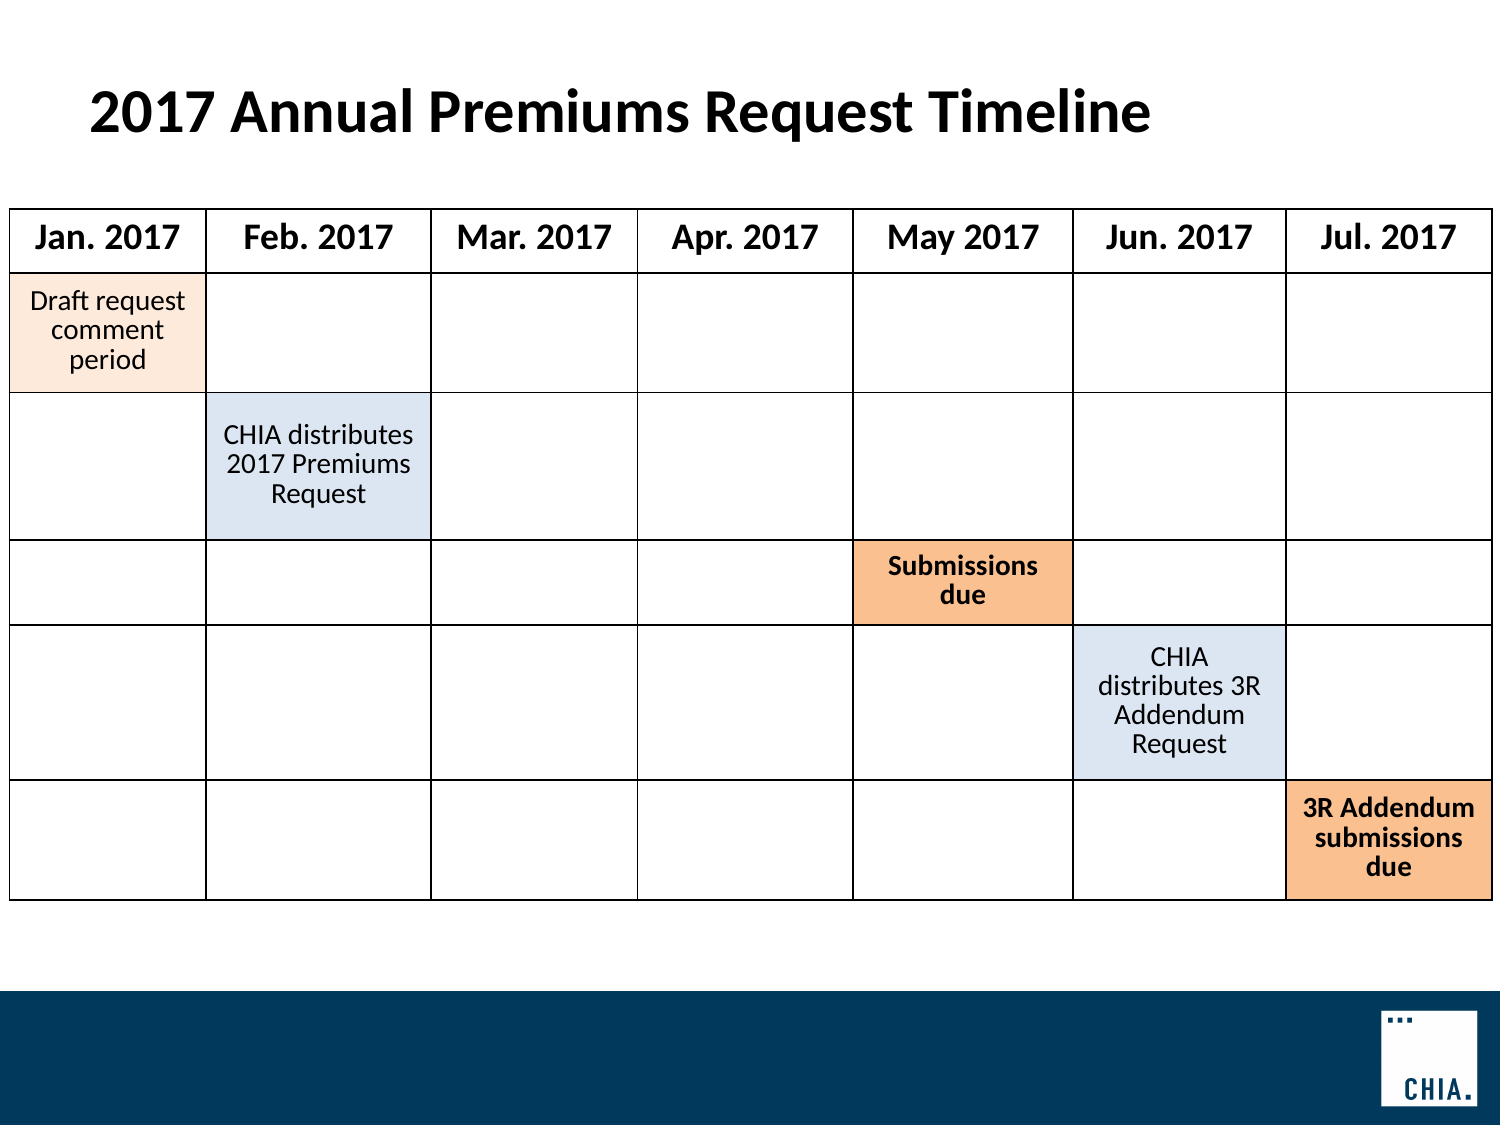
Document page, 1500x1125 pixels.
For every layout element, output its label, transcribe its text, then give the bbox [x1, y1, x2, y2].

table_header Feb. 2017 [207, 210, 430, 272]
table_cell [854, 274, 1072, 392]
text_box 2017 Annual Premiums Request Timeline [74, 62, 1350, 153]
table_cell CHIA distributes 2017 Premiums Request [207, 393, 430, 539]
table_cell [10, 541, 205, 624]
table_header Apr. 2017 [638, 210, 852, 272]
table_cell [638, 274, 852, 392]
table_cell [432, 781, 637, 899]
table_cell CHIA distributes 3R Addendum Request [1074, 626, 1285, 779]
table_cell [638, 626, 852, 779]
table_header Jul. 2017 [1287, 210, 1491, 272]
table_header Jun. 2017 [1074, 210, 1285, 272]
table_cell 3R Addendum submissions due [1287, 781, 1491, 899]
table_cell [854, 781, 1072, 899]
table_cell [1074, 541, 1285, 624]
table_header May 2017 [854, 210, 1072, 272]
table_cell [10, 393, 205, 539]
table_cell Draft request comment period [10, 274, 205, 392]
table_cell [1287, 274, 1491, 392]
table_cell [638, 781, 852, 899]
table_cell [10, 781, 205, 899]
table_cell [854, 626, 1072, 779]
table_cell [432, 541, 637, 624]
table_cell [1074, 393, 1285, 539]
table_cell [207, 626, 430, 779]
table_cell [1074, 274, 1285, 392]
table_cell [432, 393, 637, 539]
table_cell Submissions due [854, 541, 1072, 624]
table_cell [1287, 626, 1491, 779]
table_header Jan. 2017 [10, 210, 205, 272]
table_cell [10, 626, 205, 779]
table_cell [432, 626, 637, 779]
table_cell [1287, 393, 1491, 539]
picture [0, 991, 1500, 1125]
table_cell [207, 541, 430, 624]
table_cell [638, 393, 852, 539]
table_header Mar. 2017 [432, 210, 637, 272]
table_cell [1074, 781, 1285, 899]
table_cell [207, 781, 430, 899]
table_cell [1287, 541, 1491, 624]
table_cell [638, 541, 852, 624]
table_cell [854, 393, 1072, 539]
table_cell [432, 274, 637, 392]
table_cell [207, 274, 430, 392]
